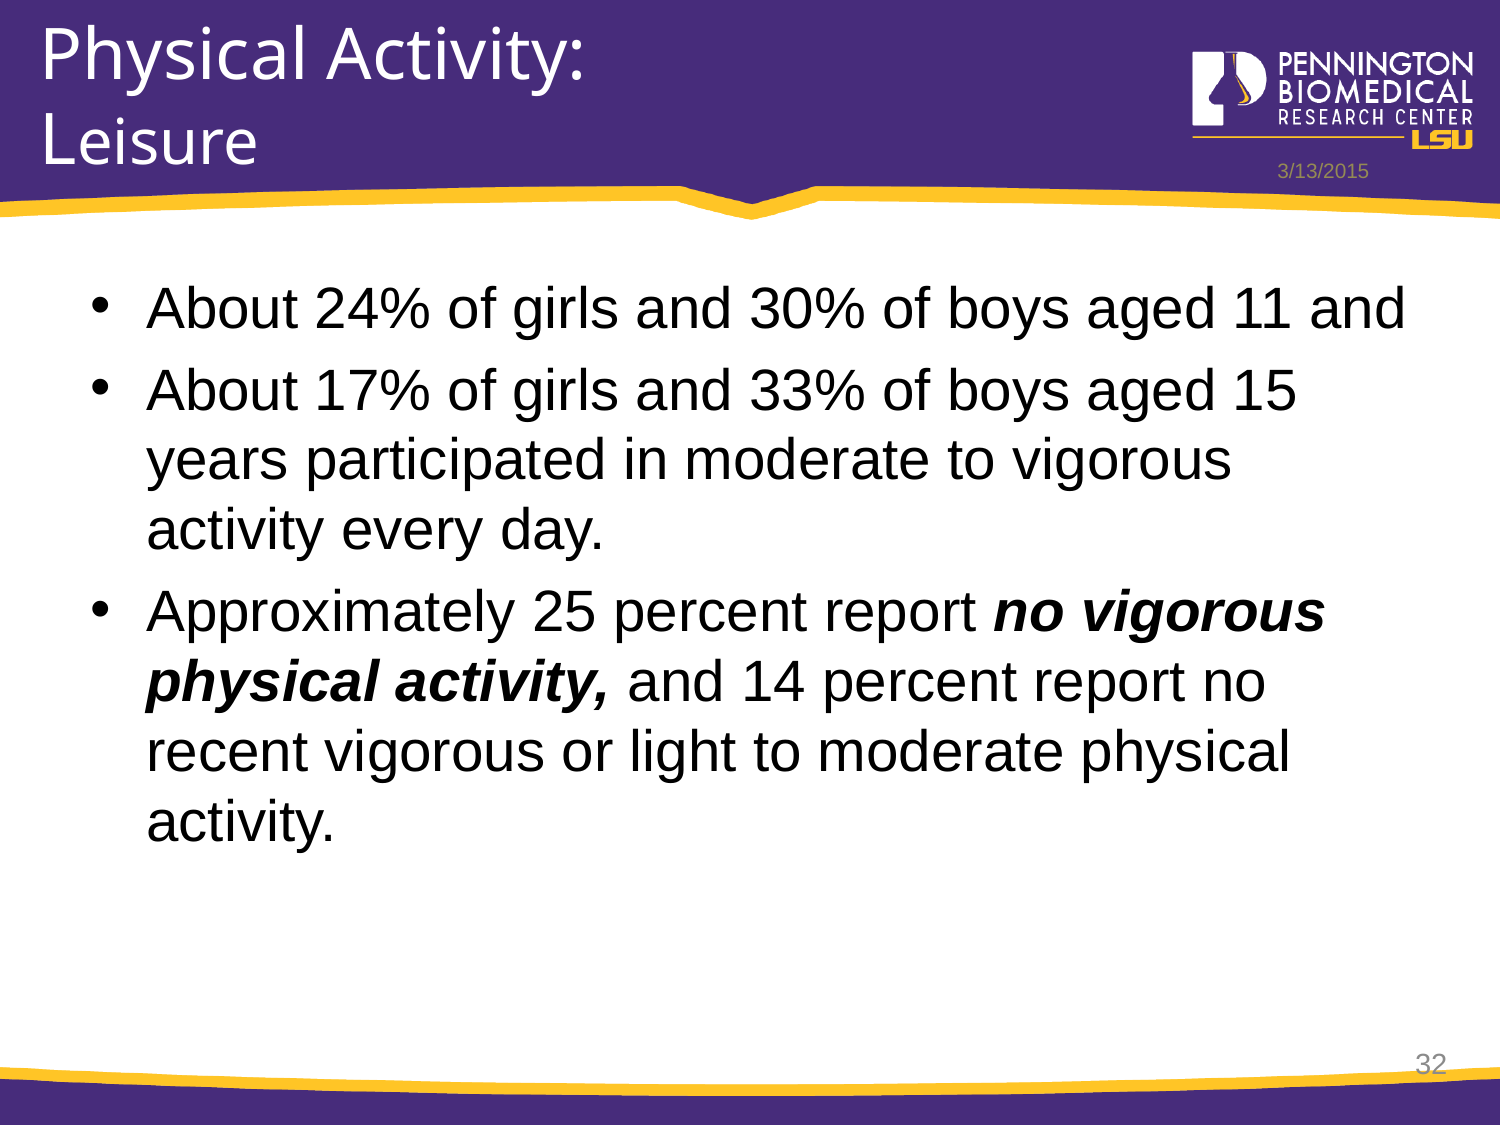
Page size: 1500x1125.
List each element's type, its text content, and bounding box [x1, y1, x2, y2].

list About 24% of girls and 30% of boys aged 11 and About 17% of girls and 33% of boys aged 15 years participated in moderate to vigorous activity every day. Approximately 25 percent report no vigorous physical activity, and 14 percent report no recent vigorous or light to moderate physical activity. [75, 262, 1425, 1005]
title Physical Activity: Leisure [24, 0, 1188, 188]
picture [0, 0, 1500, 1125]
text_box 3/13/2015 [1262, 149, 1438, 200]
slide_number 32 [1149, 1025, 1463, 1100]
